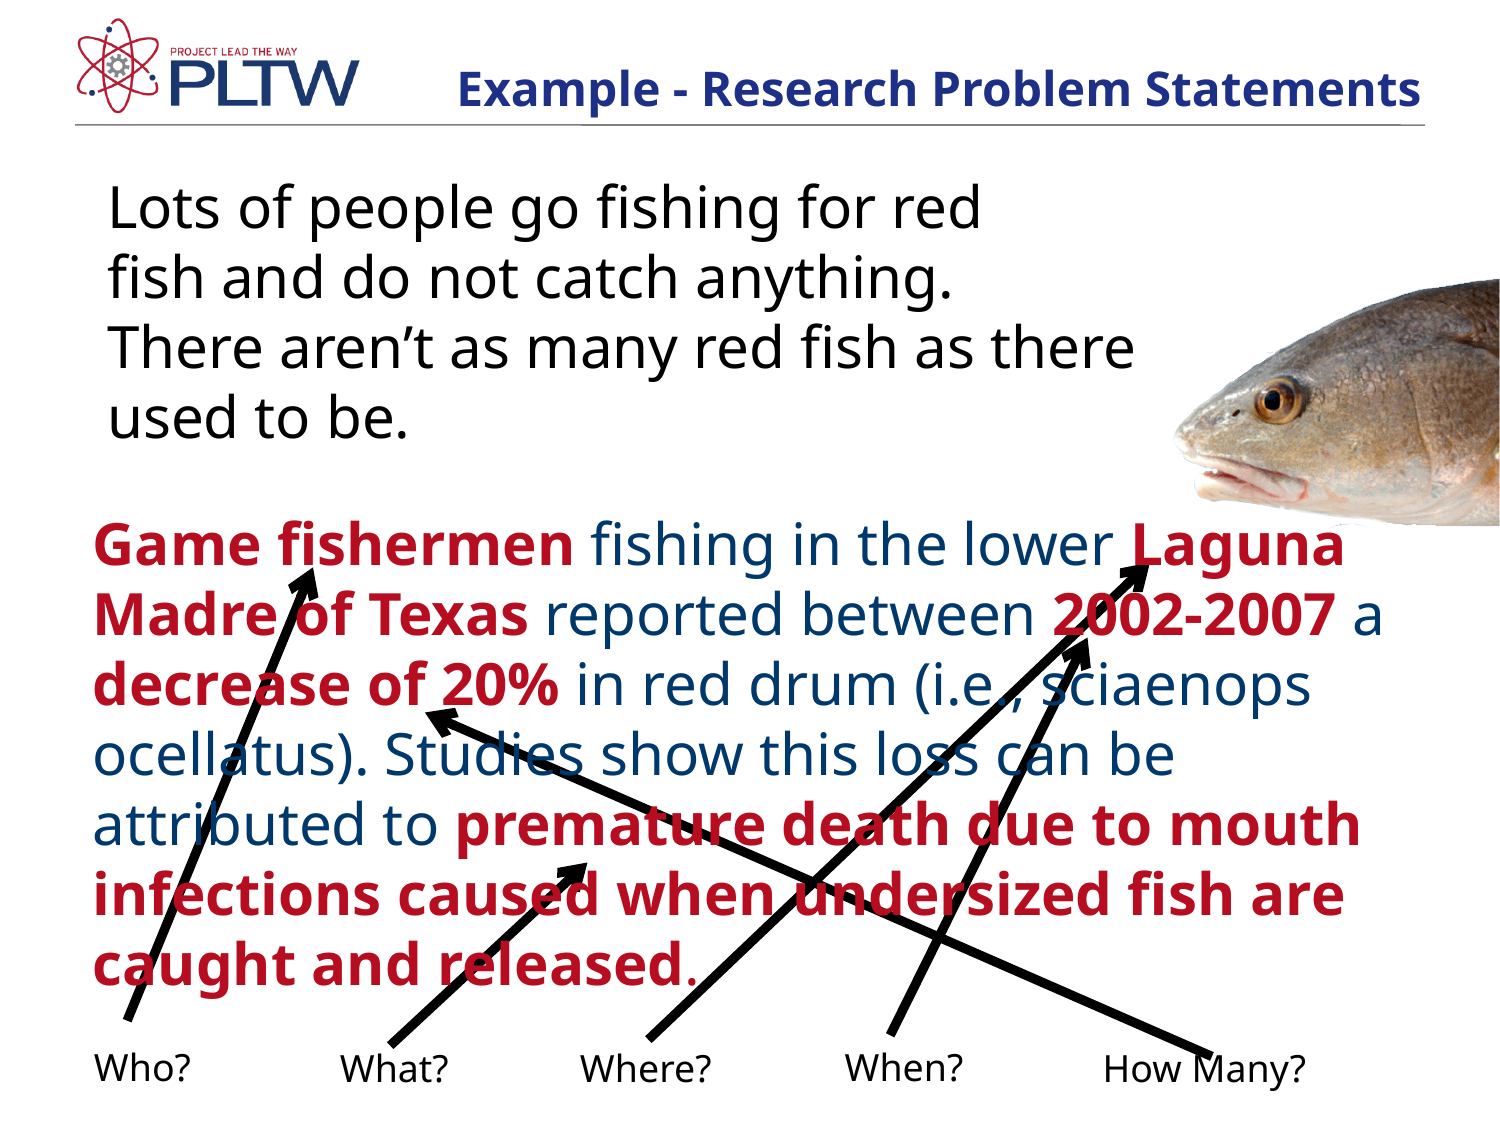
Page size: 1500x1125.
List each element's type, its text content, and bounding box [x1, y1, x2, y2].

text_box When? [764, 1066, 1042, 1097]
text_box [424, 712, 1213, 1057]
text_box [648, 562, 1151, 710]
text_box What? [254, 1037, 506, 1098]
picture [62, 0, 375, 134]
text_box Who? [3, 1036, 282, 1097]
text_box Where? [506, 1066, 786, 1098]
text_box Lots of people go fishing for red fish and do not catch anything. There aren’t as many red fish as there used to be. [92, 162, 1200, 458]
text_box Example - Research Problem Statements [390, 62, 1438, 113]
text_box How Many? [1042, 1037, 1367, 1098]
text_box Game fishermen fishing in the lower Laguna Madre of Texas reported between 2002-2007 a decrease of 20% in red drum (i.e., sciaenops ocellatus). Studies show this loss can be attributed to premature death due to mouth infections caused when undersized fish are caught and released. [77, 500, 1472, 1005]
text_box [0, 700, 447, 888]
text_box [389, 862, 419, 1046]
picture [1169, 274, 1500, 529]
